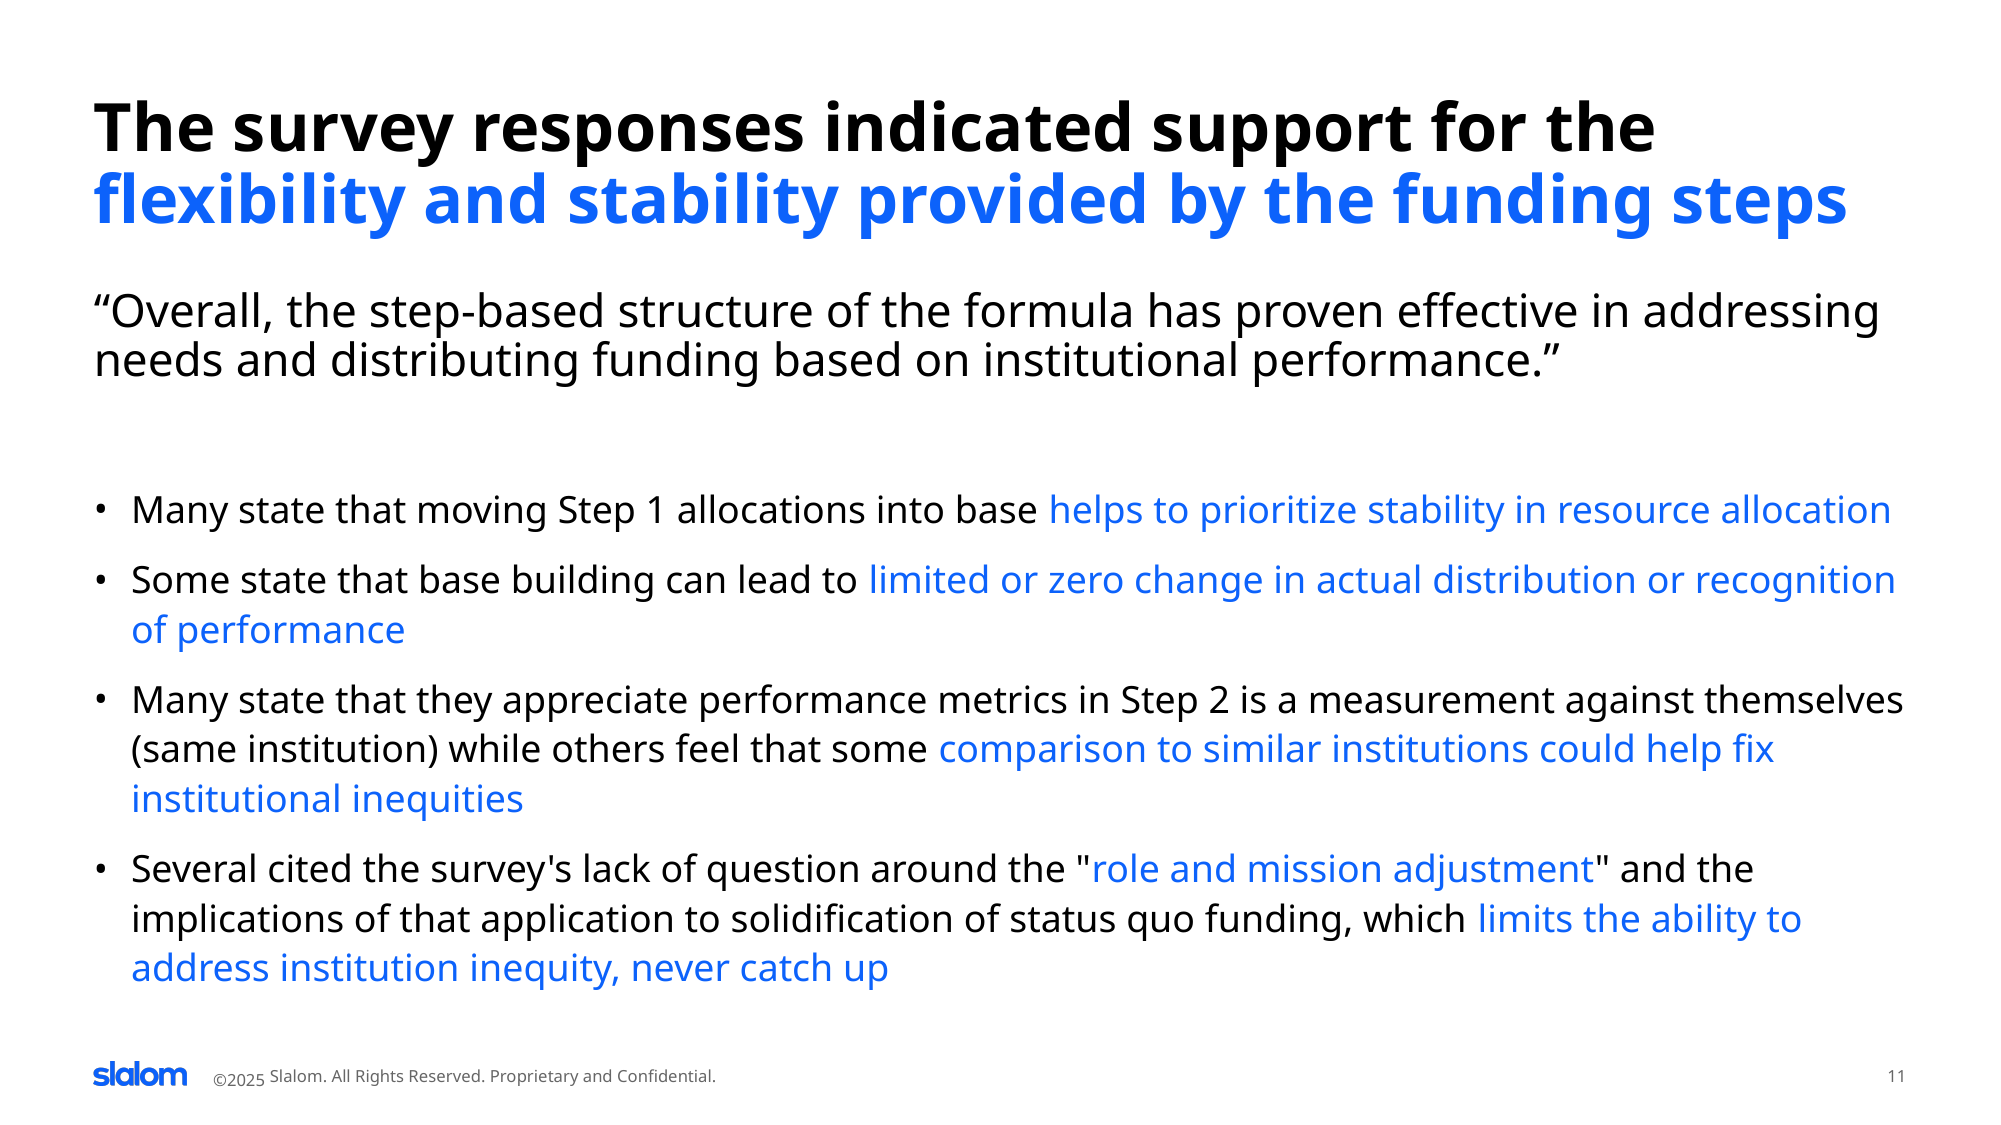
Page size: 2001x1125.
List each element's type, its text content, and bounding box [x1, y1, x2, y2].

title The survey responses indicated support for the flexibility and stability provided by the funding steps [93, 93, 1907, 257]
list Many state that moving Step 1 allocations into base helps to prioritize stability in resource allocation Some state that base building can lead to limited or zero change in actual distribution or recognition of performance Many state that they appreciate performance metrics in Step 2 is a measurement against themselves (same institution) while others feel that some comparison to similar institutions could help fix institutional inequities Several cited the survey's lack of question around the "role and mission adjustment" and the implications of that application to solidification of status quo funding, which limits the ability to address institution inequity, never catch up [93, 481, 1907, 1032]
slide_number 2025 [227, 1066, 269, 1090]
slide_number 11 [1850, 1066, 1907, 1090]
footer Slalom. All Rights Reserved. Proprietary and Confidential. [269, 1066, 1340, 1090]
list “Overall, the step-based structure of the formula has proven effective in addressing needs and distributing funding based on institutional performance.” [93, 287, 1907, 393]
picture [93, 1061, 187, 1086]
